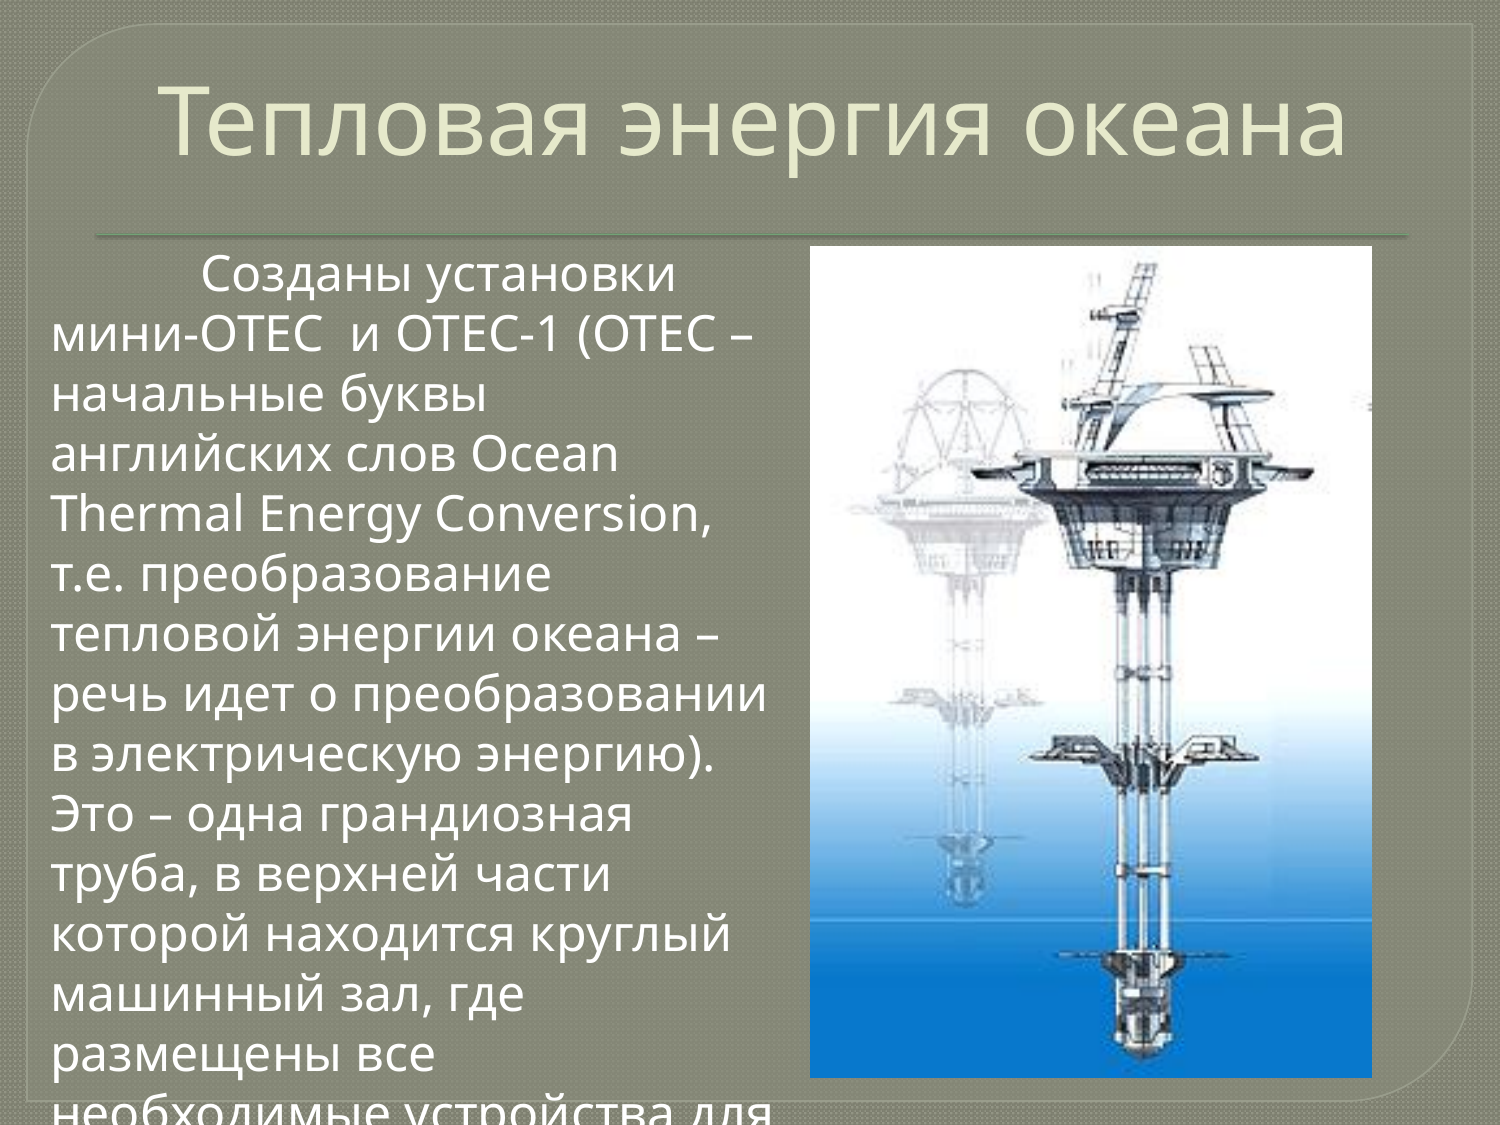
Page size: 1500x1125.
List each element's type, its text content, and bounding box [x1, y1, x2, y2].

title Тепловая энергия океана [0, 0, 1500, 183]
picture [810, 245, 1372, 1079]
text_box Созданы установки мини-ОТЕС и ОТЕС-1 (ОТЕС – начальные буквы английских слов Осеаn Тhеrmal Energy Conversion, т.e. преобразование тепловой энергии океана – речь идет о преобразовании в электрическую энергию). Это – одна грандиозная труба, в верхней части которой находится круглый машинный зал, где размещены все необходимые устройства для преобразования энергии. [35, 234, 797, 1125]
